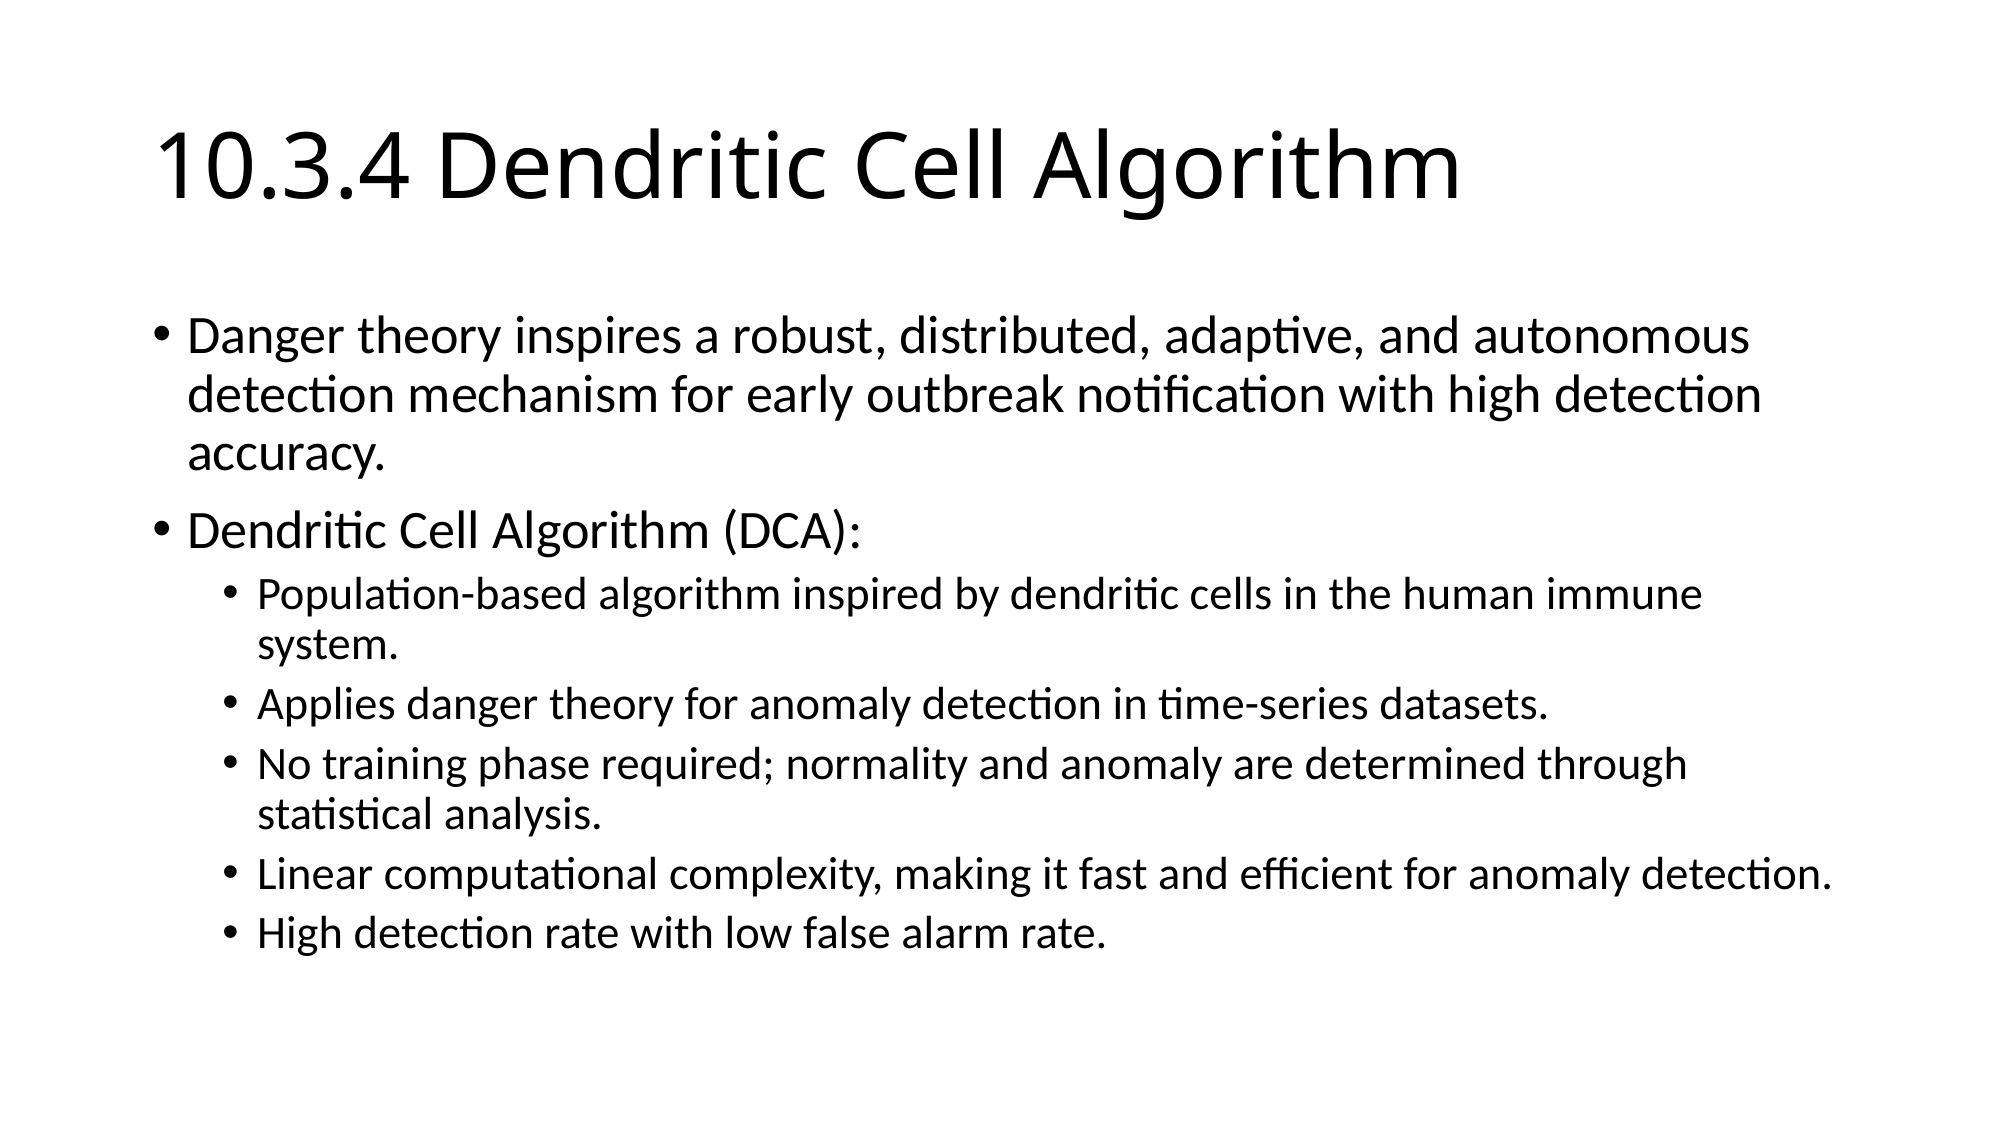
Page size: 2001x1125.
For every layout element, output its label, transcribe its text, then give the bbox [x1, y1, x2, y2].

list Danger theory inspires a robust, distributed, adaptive, and autonomous detection mechanism for early outbreak notification with high detection accuracy. Dendritic Cell Algorithm (DCA): Population-based algorithm inspired by dendritic cells in the human immune system. Applies danger theory for anomaly detection in time-series datasets. No training phase required; normality and anomaly are determined through statistical analysis. Linear computational complexity, making it fast and efficient for anomaly detection. High detection rate with low false alarm rate. [137, 299, 1863, 1014]
title 10.3.4 Dendritic Cell Algorithm [137, 59, 1863, 278]
